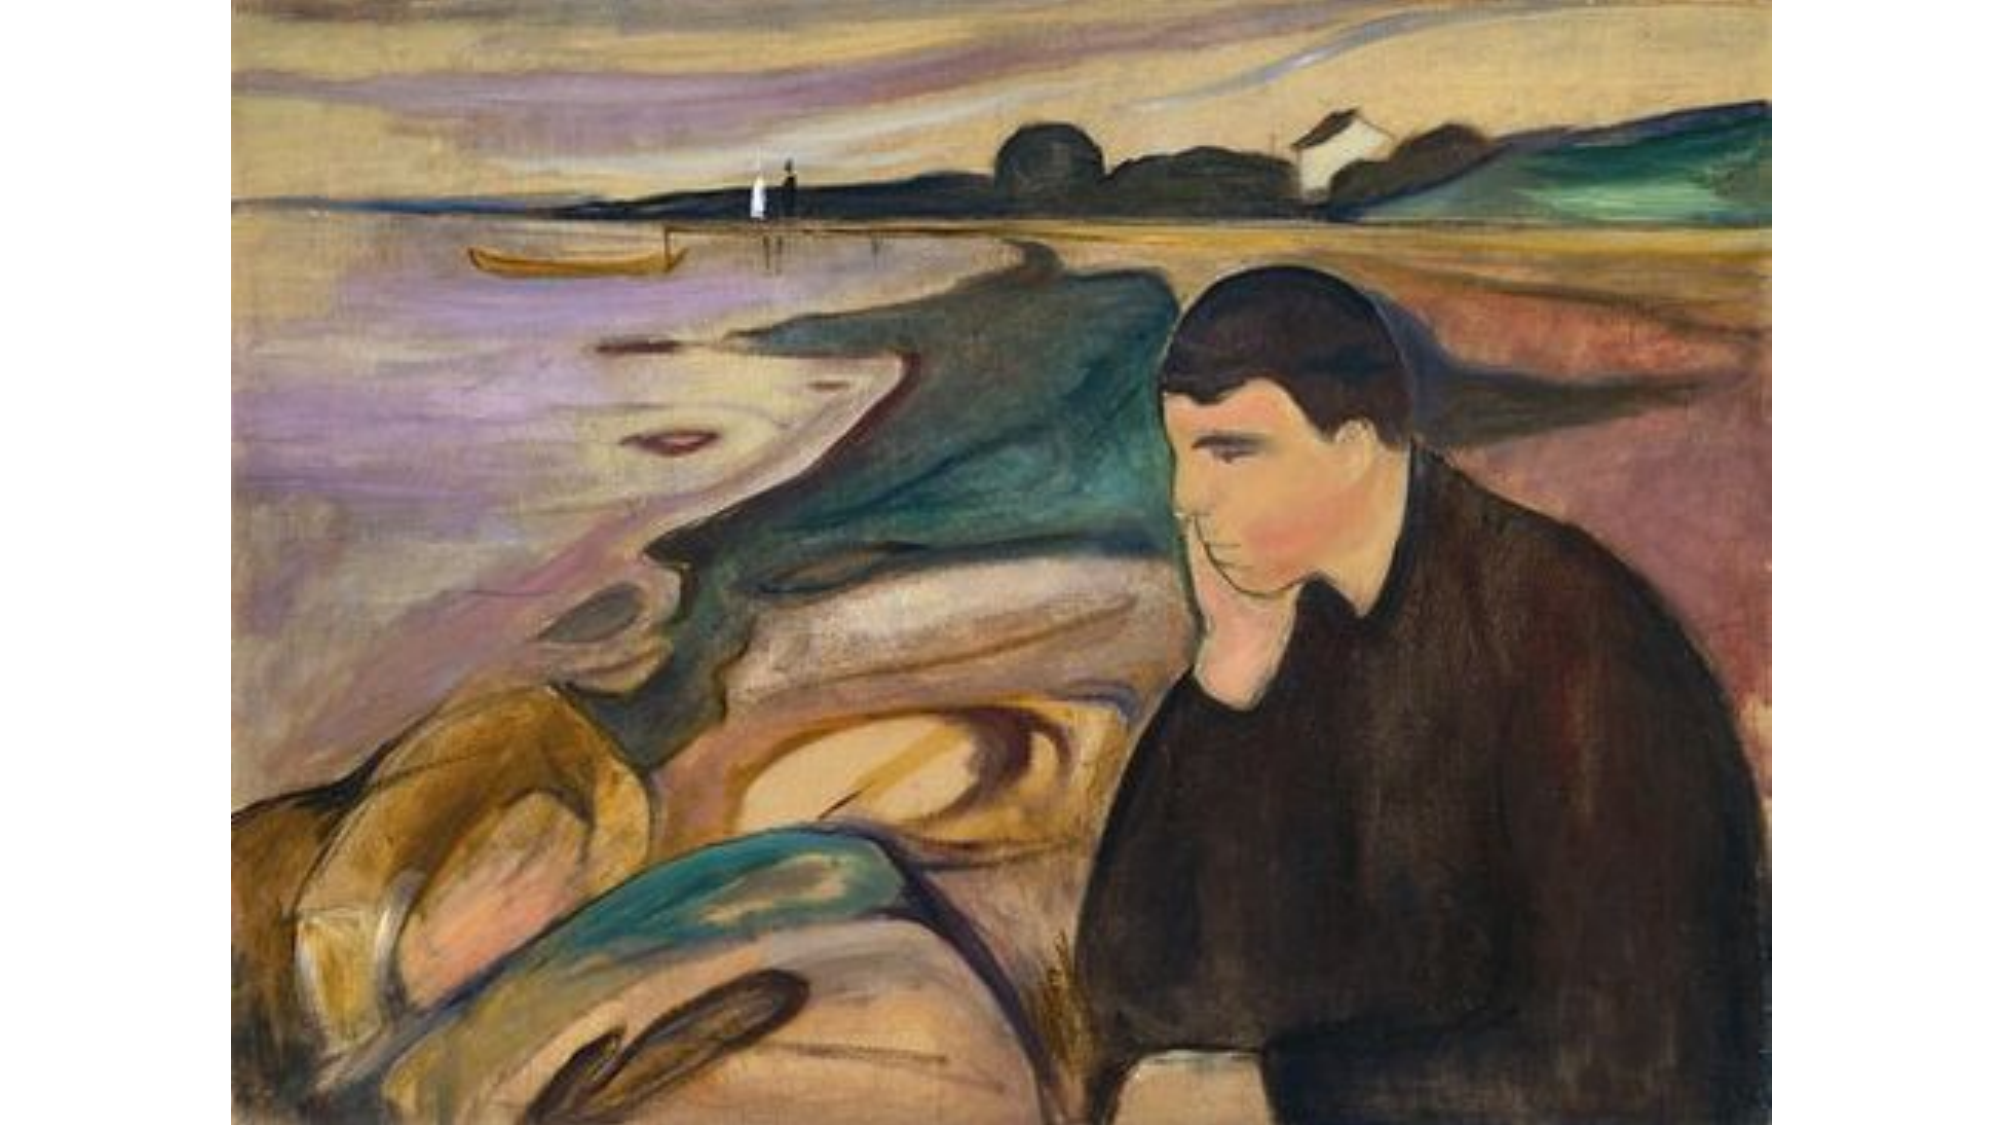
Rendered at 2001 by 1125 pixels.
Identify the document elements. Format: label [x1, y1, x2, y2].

picture [231, 0, 1772, 1125]
